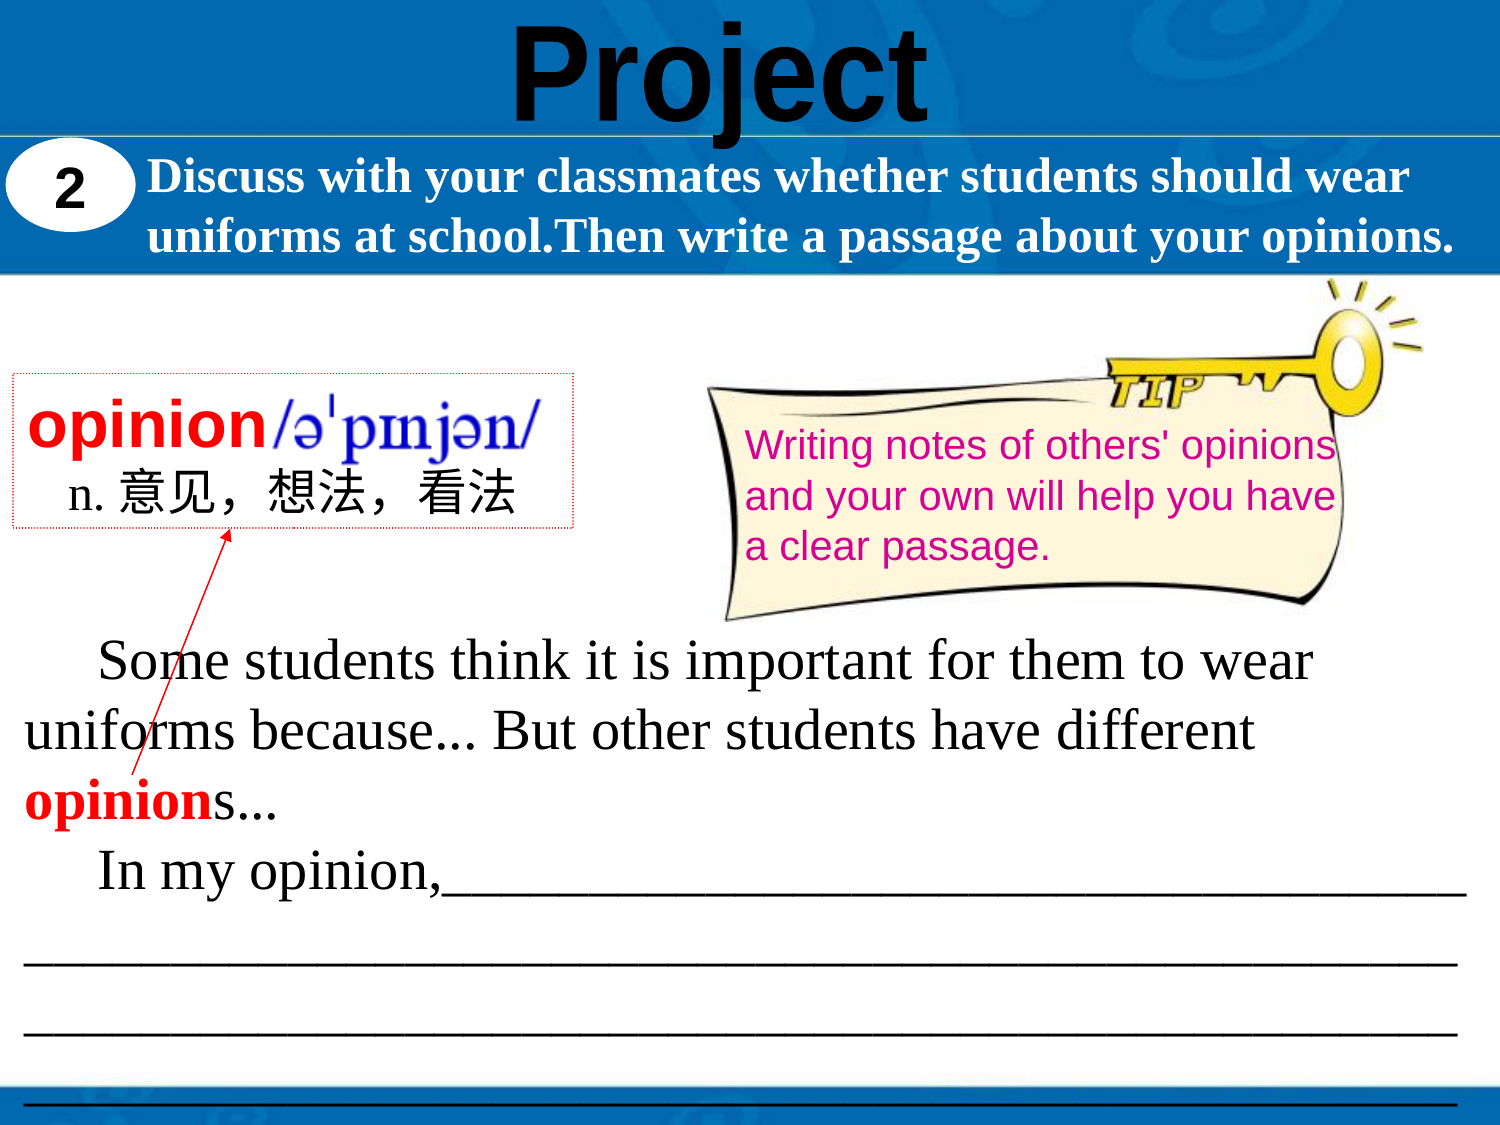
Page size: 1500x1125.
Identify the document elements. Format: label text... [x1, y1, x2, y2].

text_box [12, 373, 574, 529]
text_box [707, 278, 1424, 622]
text_box Some students think it is important for them to wear uniforms because... But other students have different opinions... In my opinion,___________________________________ _________________________________________________ _________________________________________________ _________________________________________________ [10, 613, 1495, 1119]
text_box [131, 538, 232, 776]
picture [0, 0, 1500, 1125]
